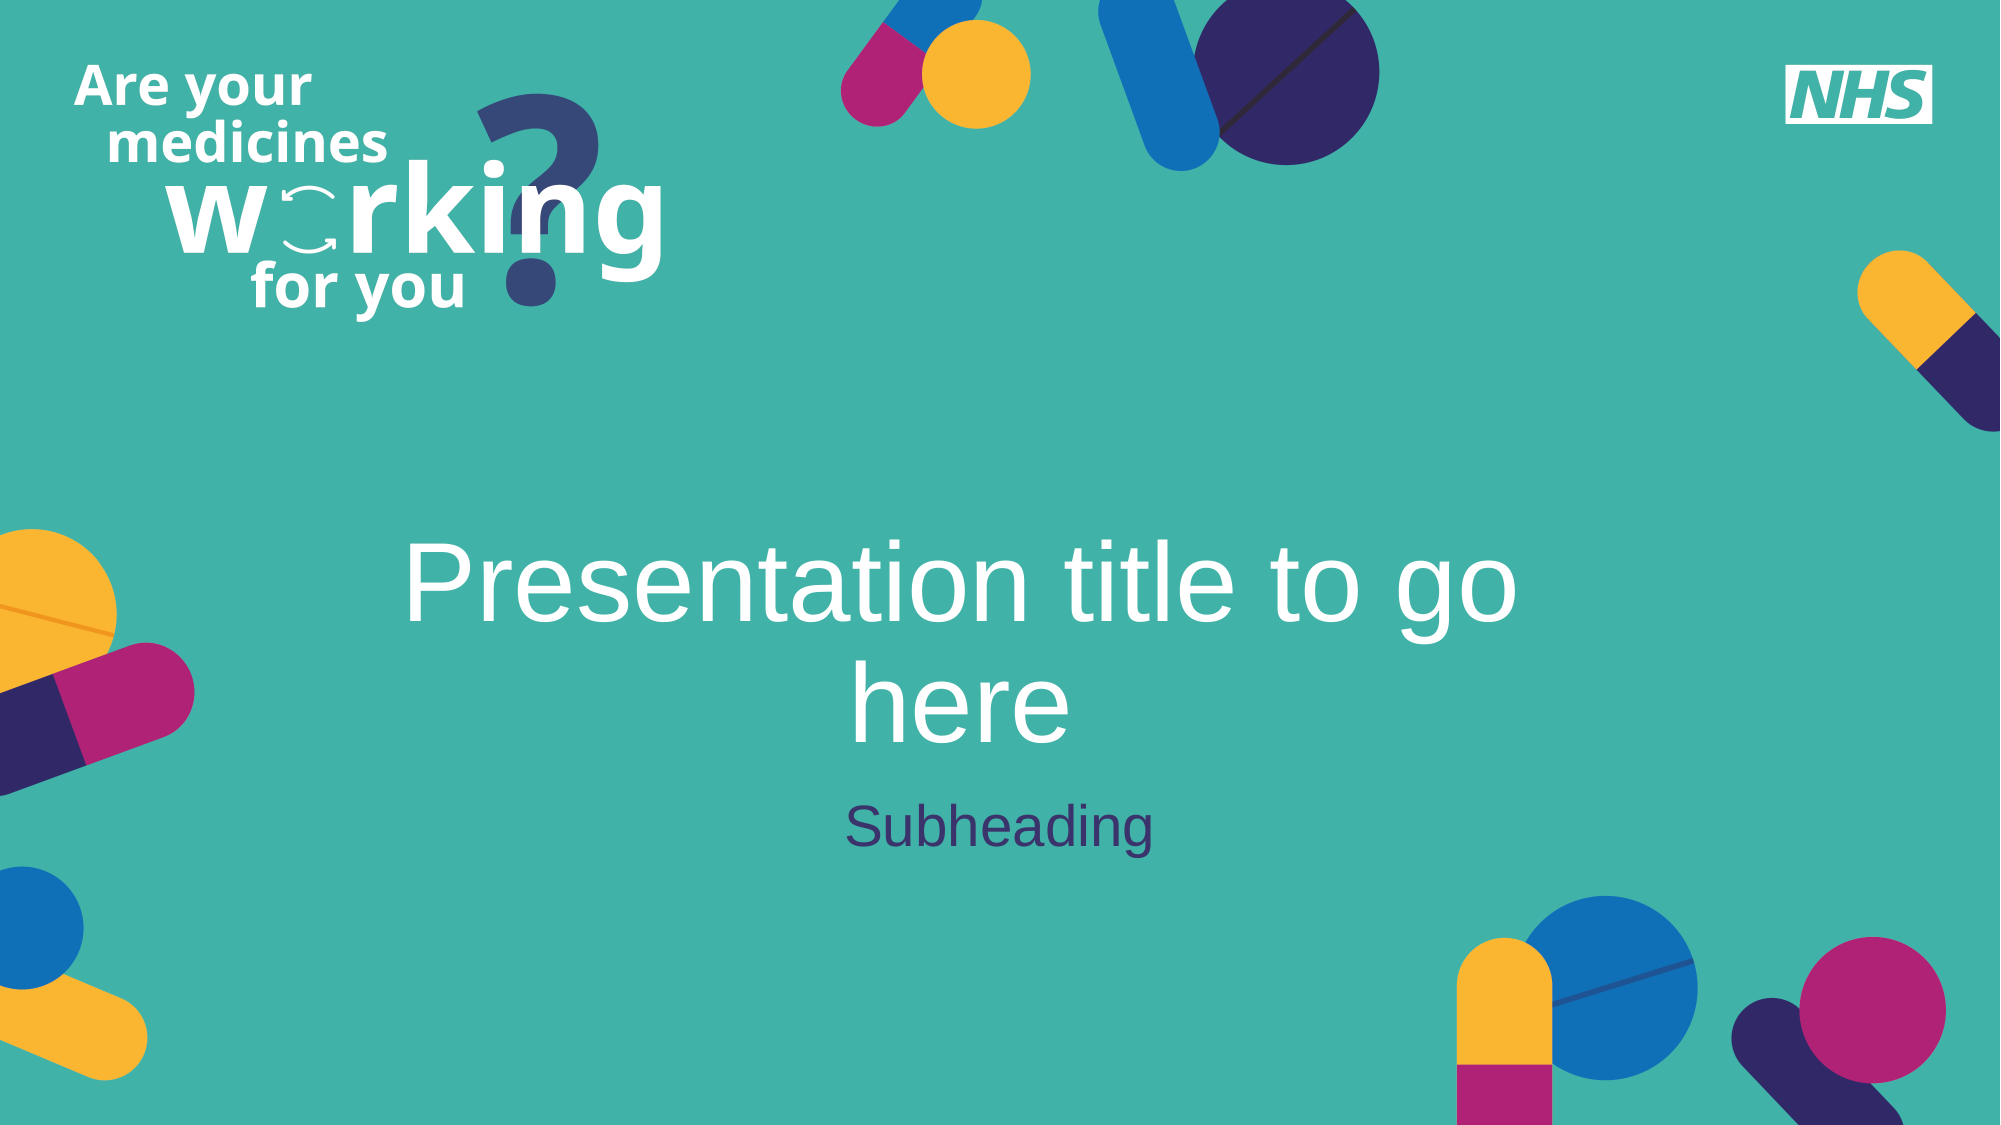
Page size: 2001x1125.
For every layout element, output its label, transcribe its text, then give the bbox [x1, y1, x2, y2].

subtitle Subheading [437, 788, 1563, 999]
picture [0, 0, 2000, 1125]
title Presentation title to go here [325, 480, 1596, 775]
